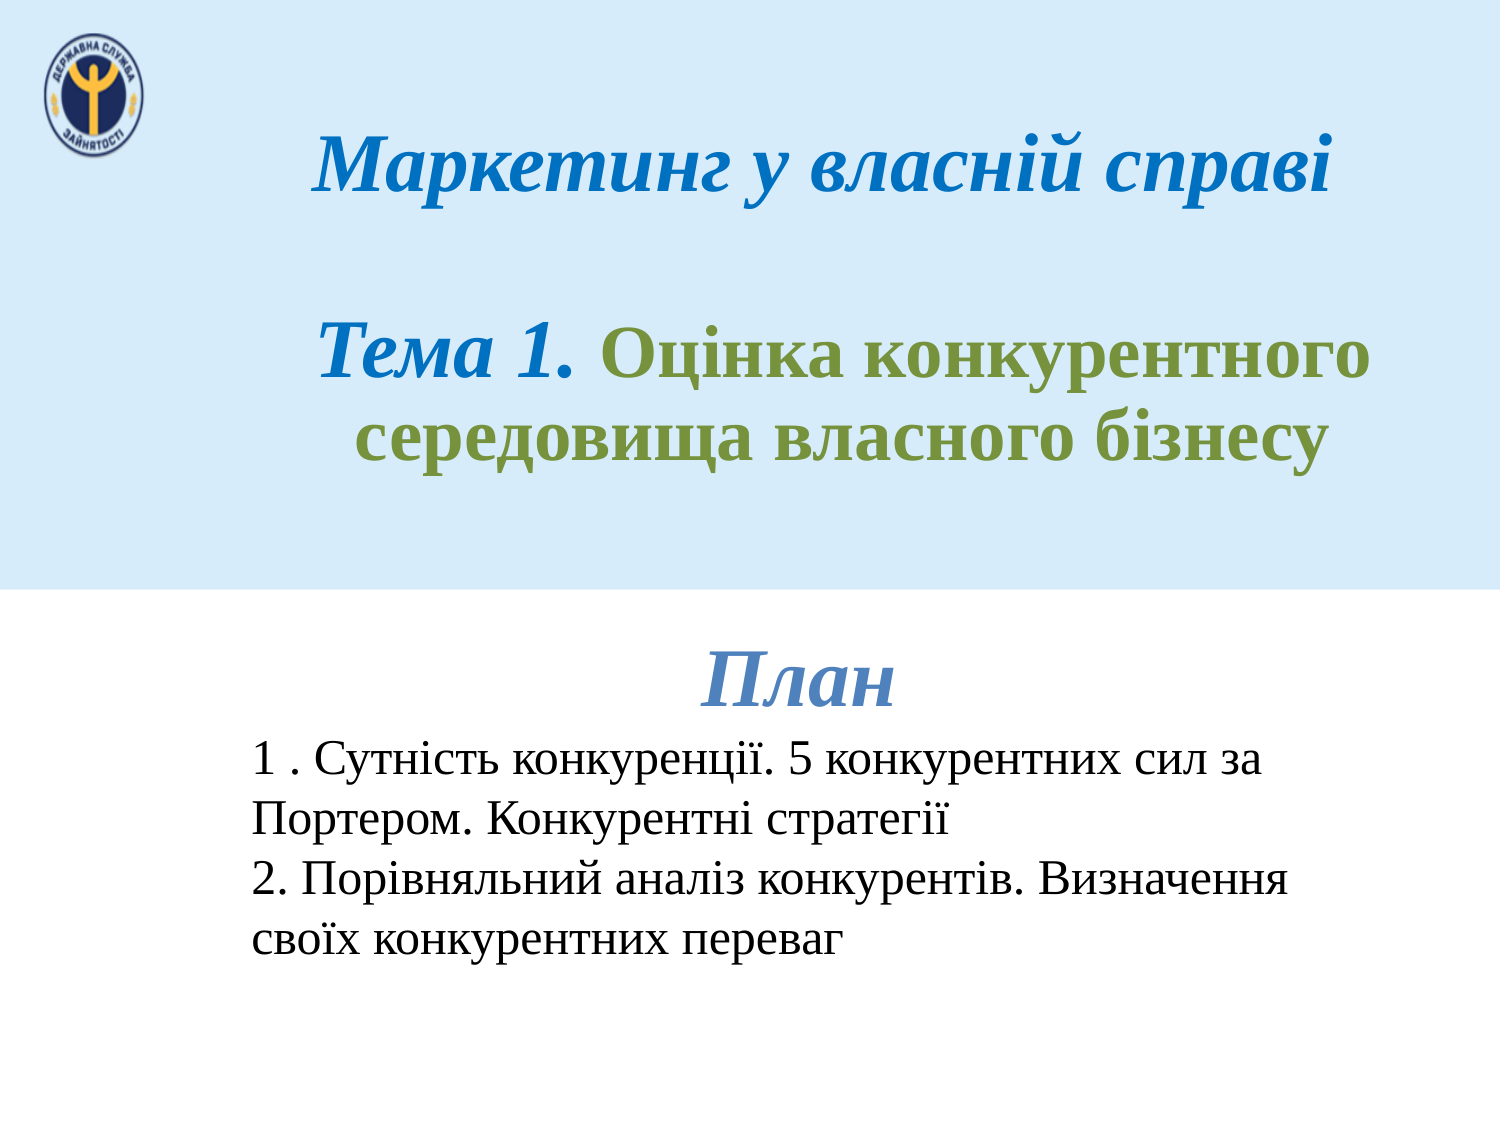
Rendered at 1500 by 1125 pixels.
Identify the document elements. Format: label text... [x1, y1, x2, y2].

text_box План 1 . Сутність конкуренції. 5 конкурентних сил за Портером. Конкурентні стратегії 2. Порівняльний аналіз конкурентів. Визначення своїх конкурентних переваг [236, 626, 1362, 1125]
picture [0, 0, 1500, 1125]
subtitle Маркетинг у власній справі [260, 100, 1386, 768]
text_box Тема 1. Оцінка конкурентного середовища власного бізнесу [280, 298, 1406, 587]
